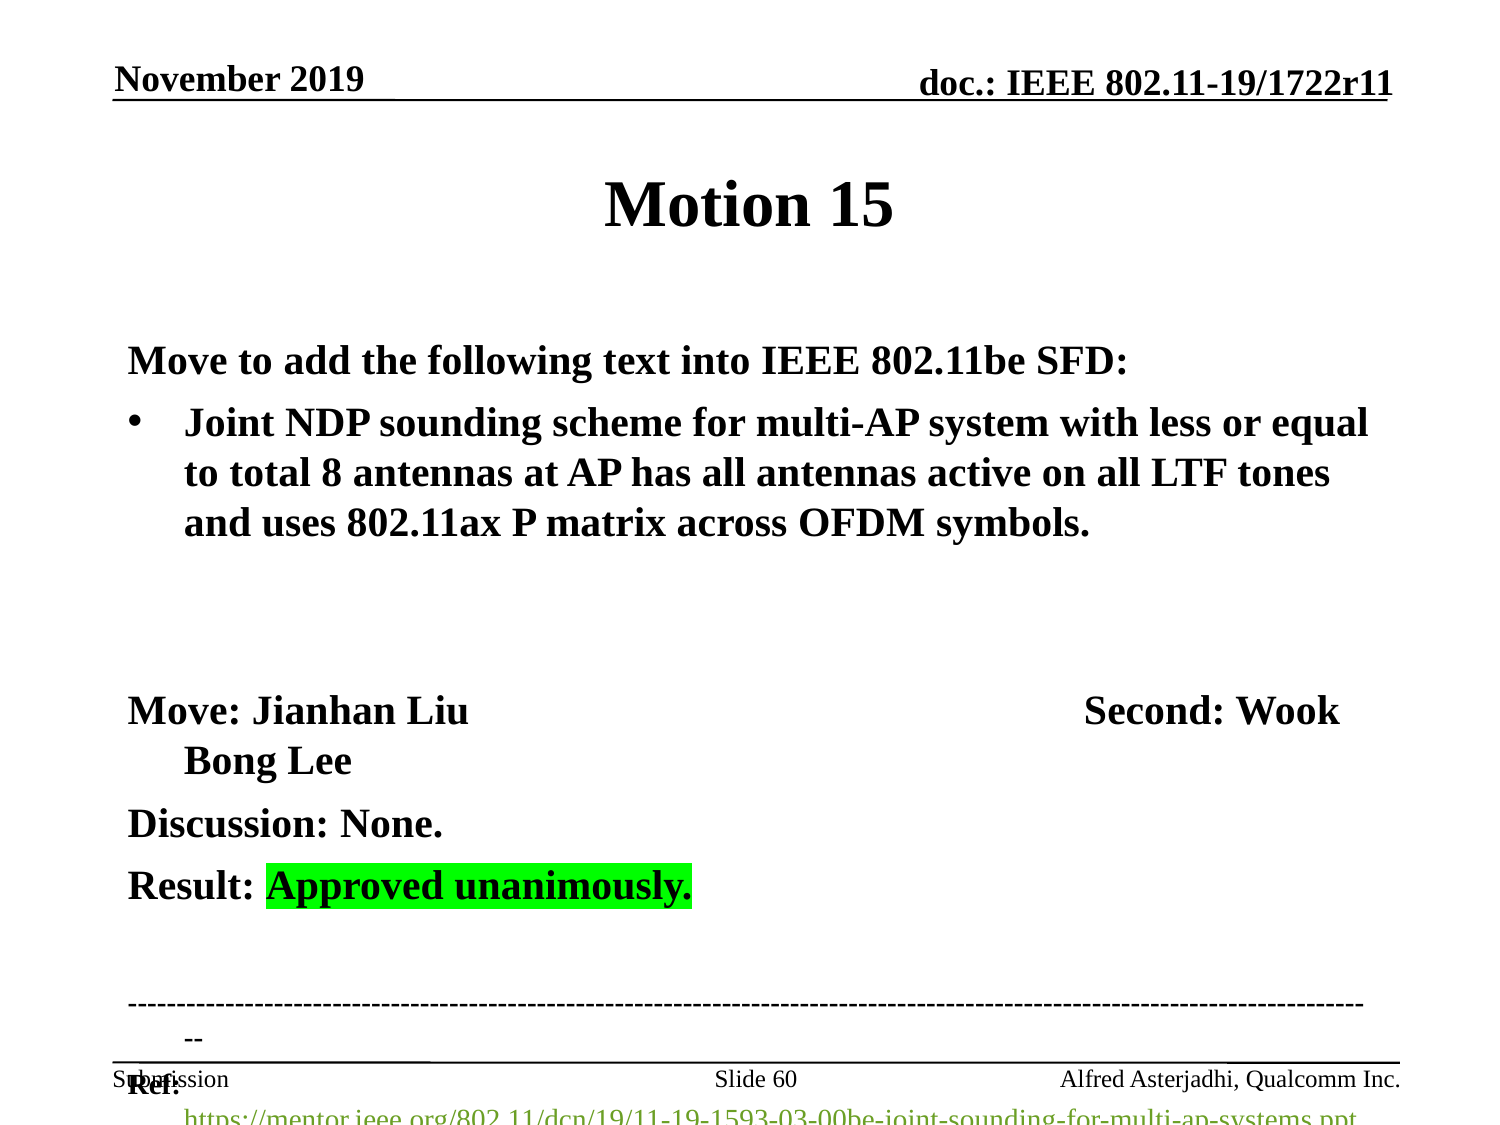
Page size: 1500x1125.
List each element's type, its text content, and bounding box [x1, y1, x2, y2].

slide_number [114, 54, 423, 100]
slide_number Slide 60 [712, 1061, 800, 1123]
footer Alfred Asterjadhi, Qualcomm Inc. [878, 1061, 1402, 1093]
title Motion 15 [112, 112, 1388, 288]
list Move to add the following text into IEEE 802.11be SFD: Joint NDP sounding scheme for multi-AP system with less or equal to total 8 antennas at AP has all antennas active on all LTF tones and uses 802.11ax P matrix across OFDM symbols. Move: Jianhan Liu Second: Wook Bong Lee Discussion: None. Result: Approved unanimously. --------------------------------------------------------------------------------------------------------------------------------- Ref: https://mentor.ieee.org/802.11/dcn/19/11-19-1593-03-00be-joint-sounding-for-multi-ap-systems.pptx [112, 324, 1388, 1063]
